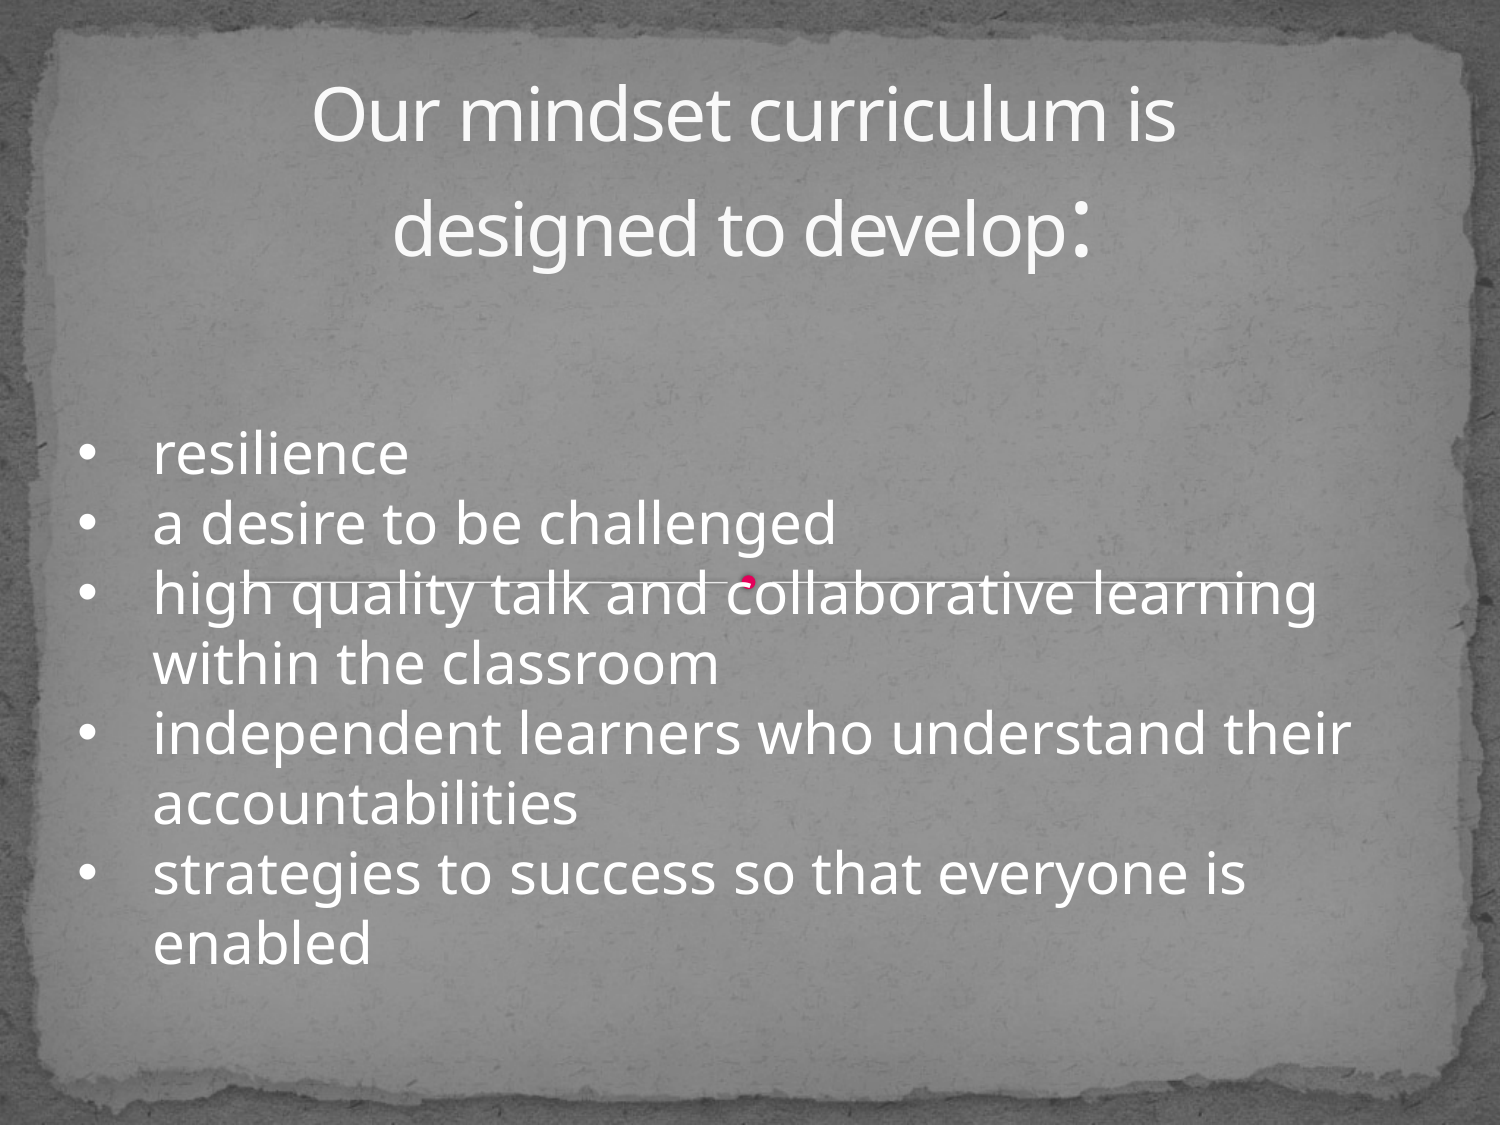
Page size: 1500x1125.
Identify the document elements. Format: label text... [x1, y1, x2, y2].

title Our mindset curriculum is designed to develop: [265, 42, 1222, 284]
text_box resilience a desire to be challenged high quality talk and collaborative learning within the classroom independent learners who understand their accountabilities strategies to success so that everyone is enabled [62, 312, 1450, 1081]
